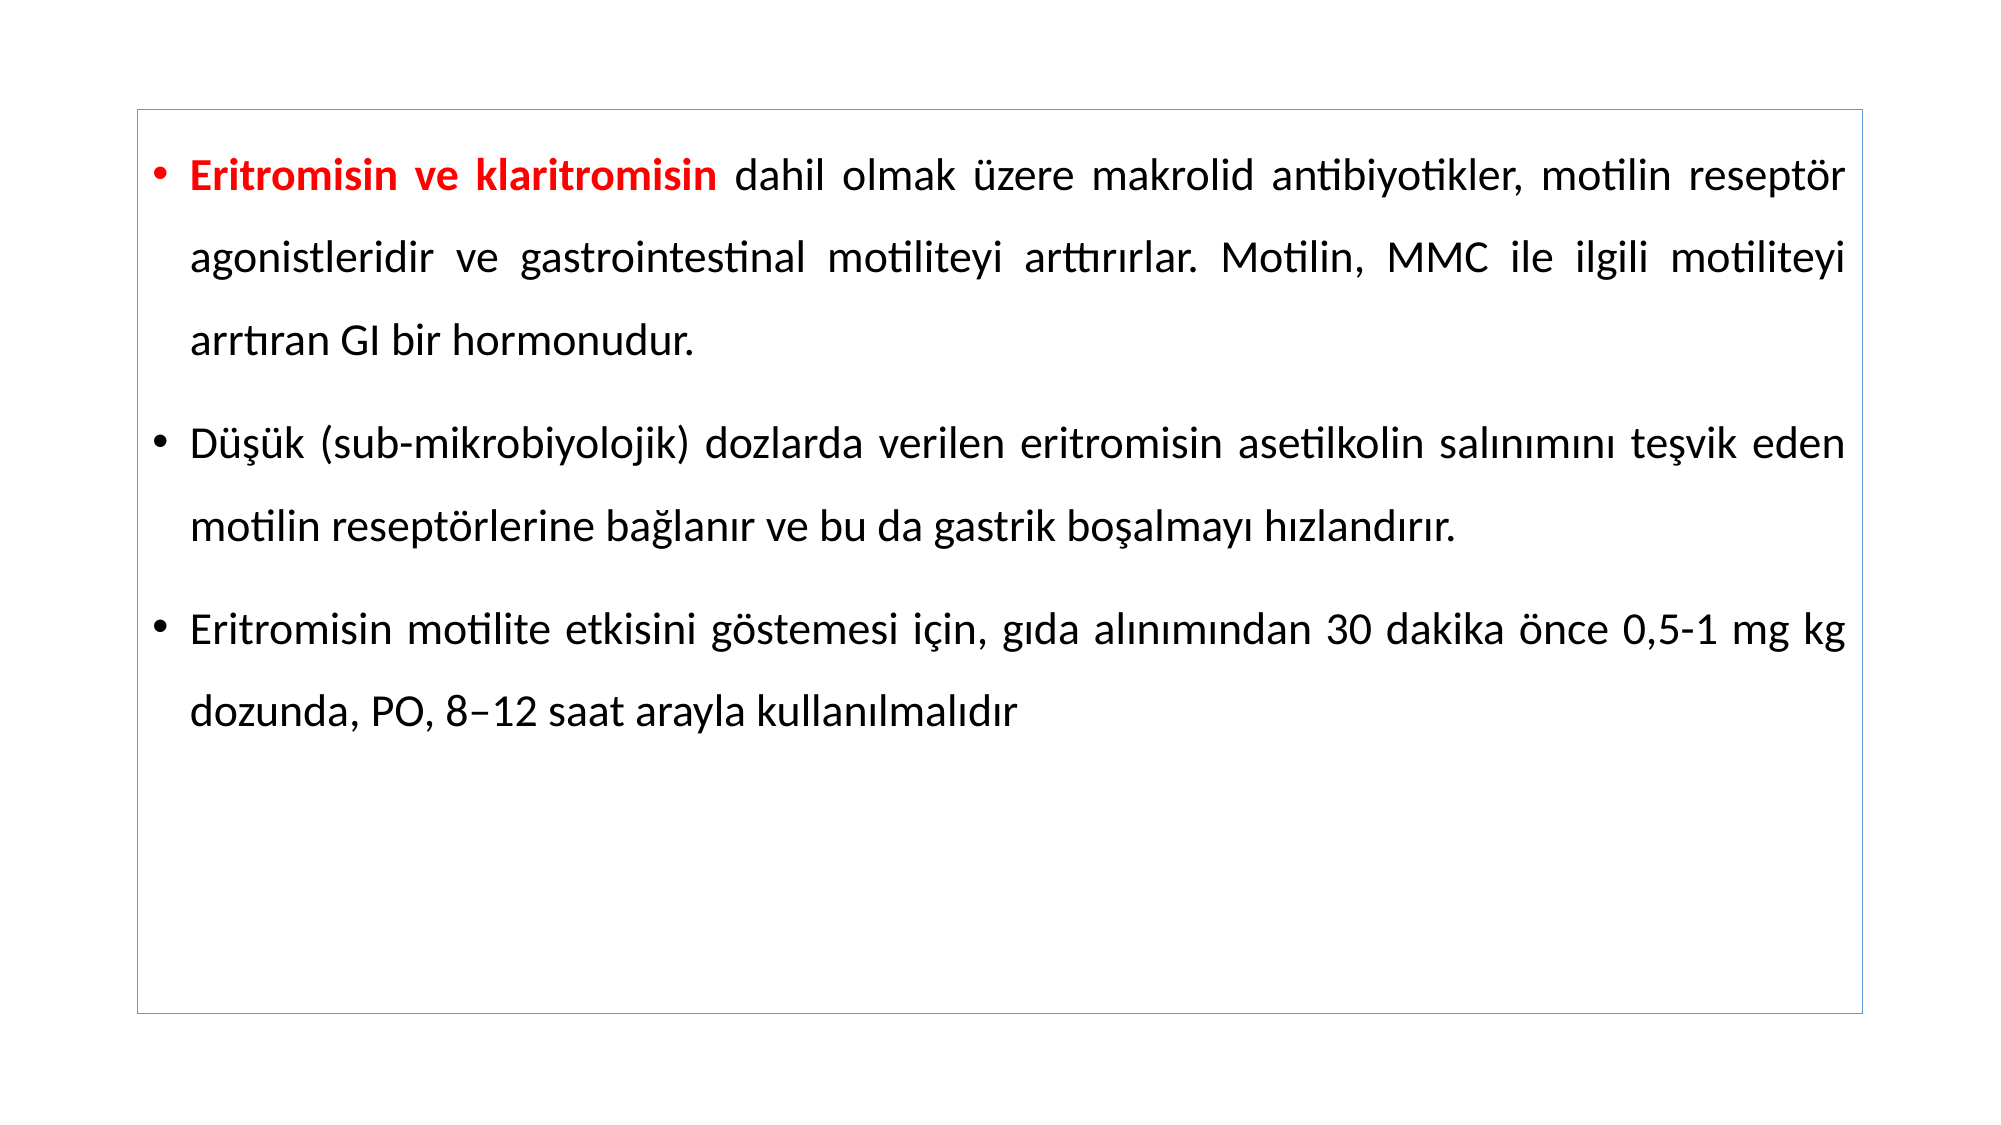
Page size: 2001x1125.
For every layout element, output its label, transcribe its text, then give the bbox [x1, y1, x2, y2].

list Eritromisin ve klaritromisin dahil olmak üzere makrolid antibiyotikler, motilin reseptör agonistleridir ve gastrointestinal motiliteyi arttırırlar. Motilin, MMC ile ilgili motiliteyi arrtıran GI bir hormonudur. Düşük (sub-mikrobiyolojik) dozlarda verilen eritromisin asetilkolin salınımını teşvik eden motilin reseptörlerine bağlanır ve bu da gastrik boşalmayı hızlandırır. Eritromisin motilite etkisini göstemesi için, gıda alınımından 30 dakika önce 0,5-1 mg kg dozunda, PO, 8–12 saat arayla kullanılmalıdır [137, 109, 1863, 1014]
